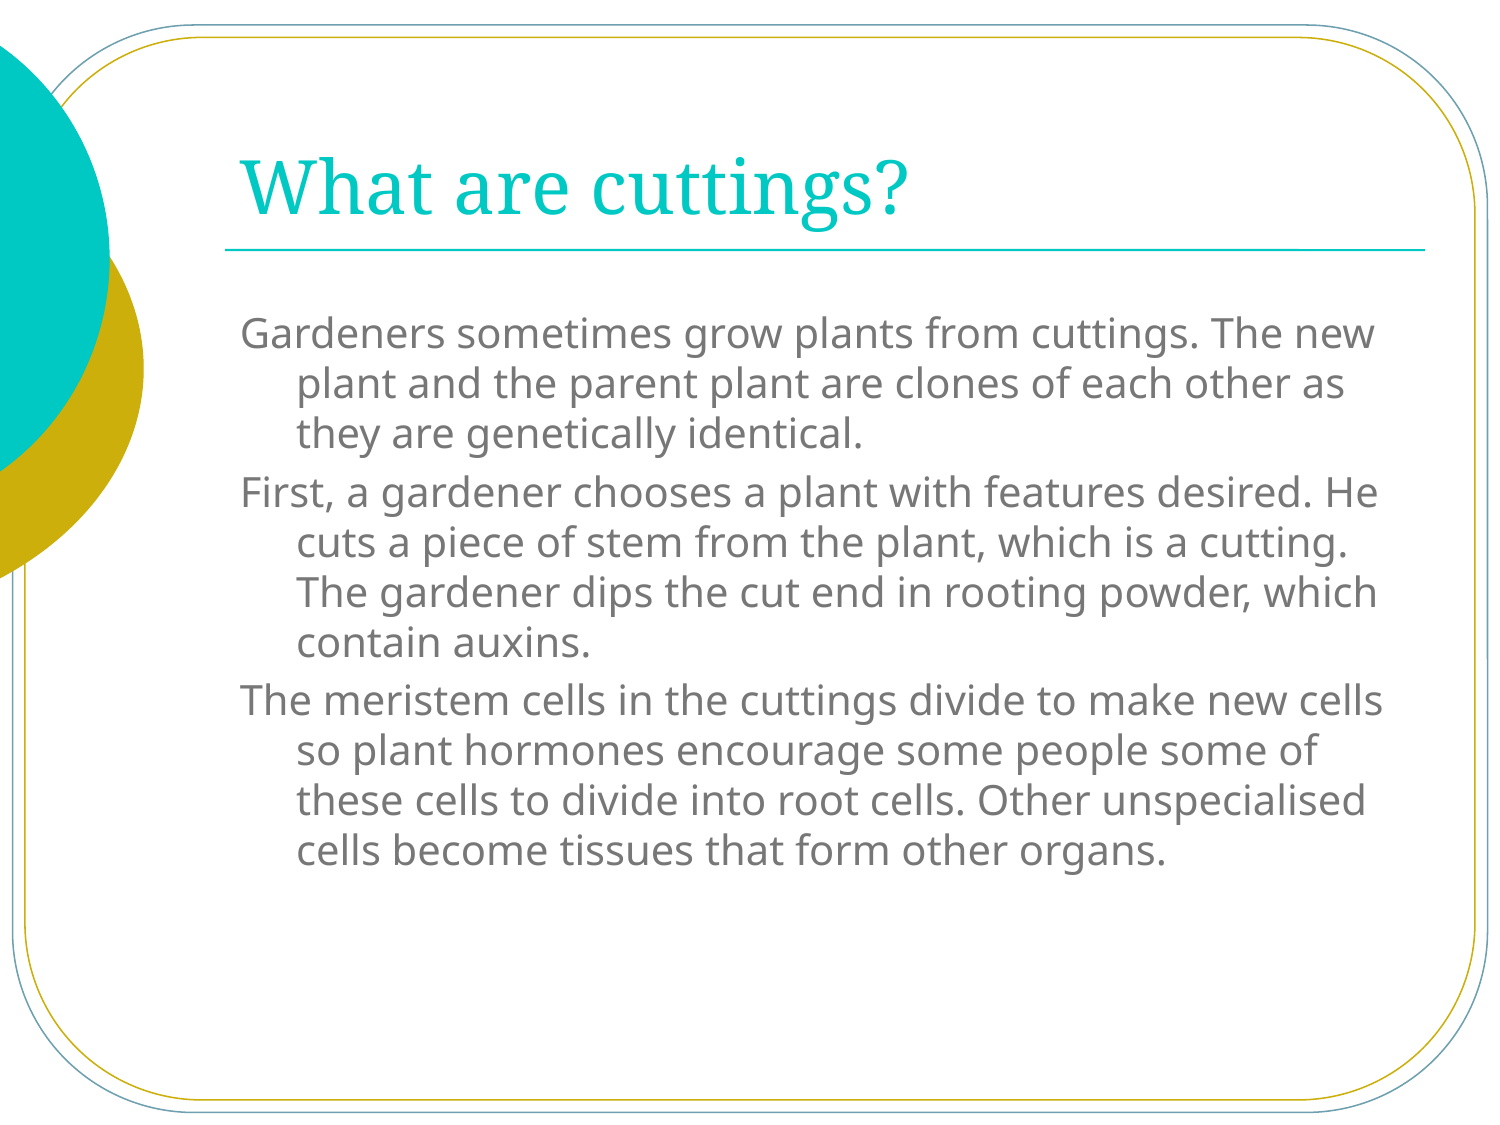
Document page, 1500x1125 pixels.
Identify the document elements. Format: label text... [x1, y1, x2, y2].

title What are cuttings? [224, 49, 1425, 238]
list Gardeners sometimes grow plants from cuttings. The new plant and the parent plant are clones of each other as they are genetically identical. First, a gardener chooses a plant with features desired. He cuts a piece of stem from the plant, which is a cutting. The gardener dips the cut end in rooting powder, which contain auxins. The meristem cells in the cuttings divide to make new cells so plant hormones encourage some people some of these cells to divide into root cells. Other unspecialised cells become tissues that form other organs. [224, 299, 1425, 975]
